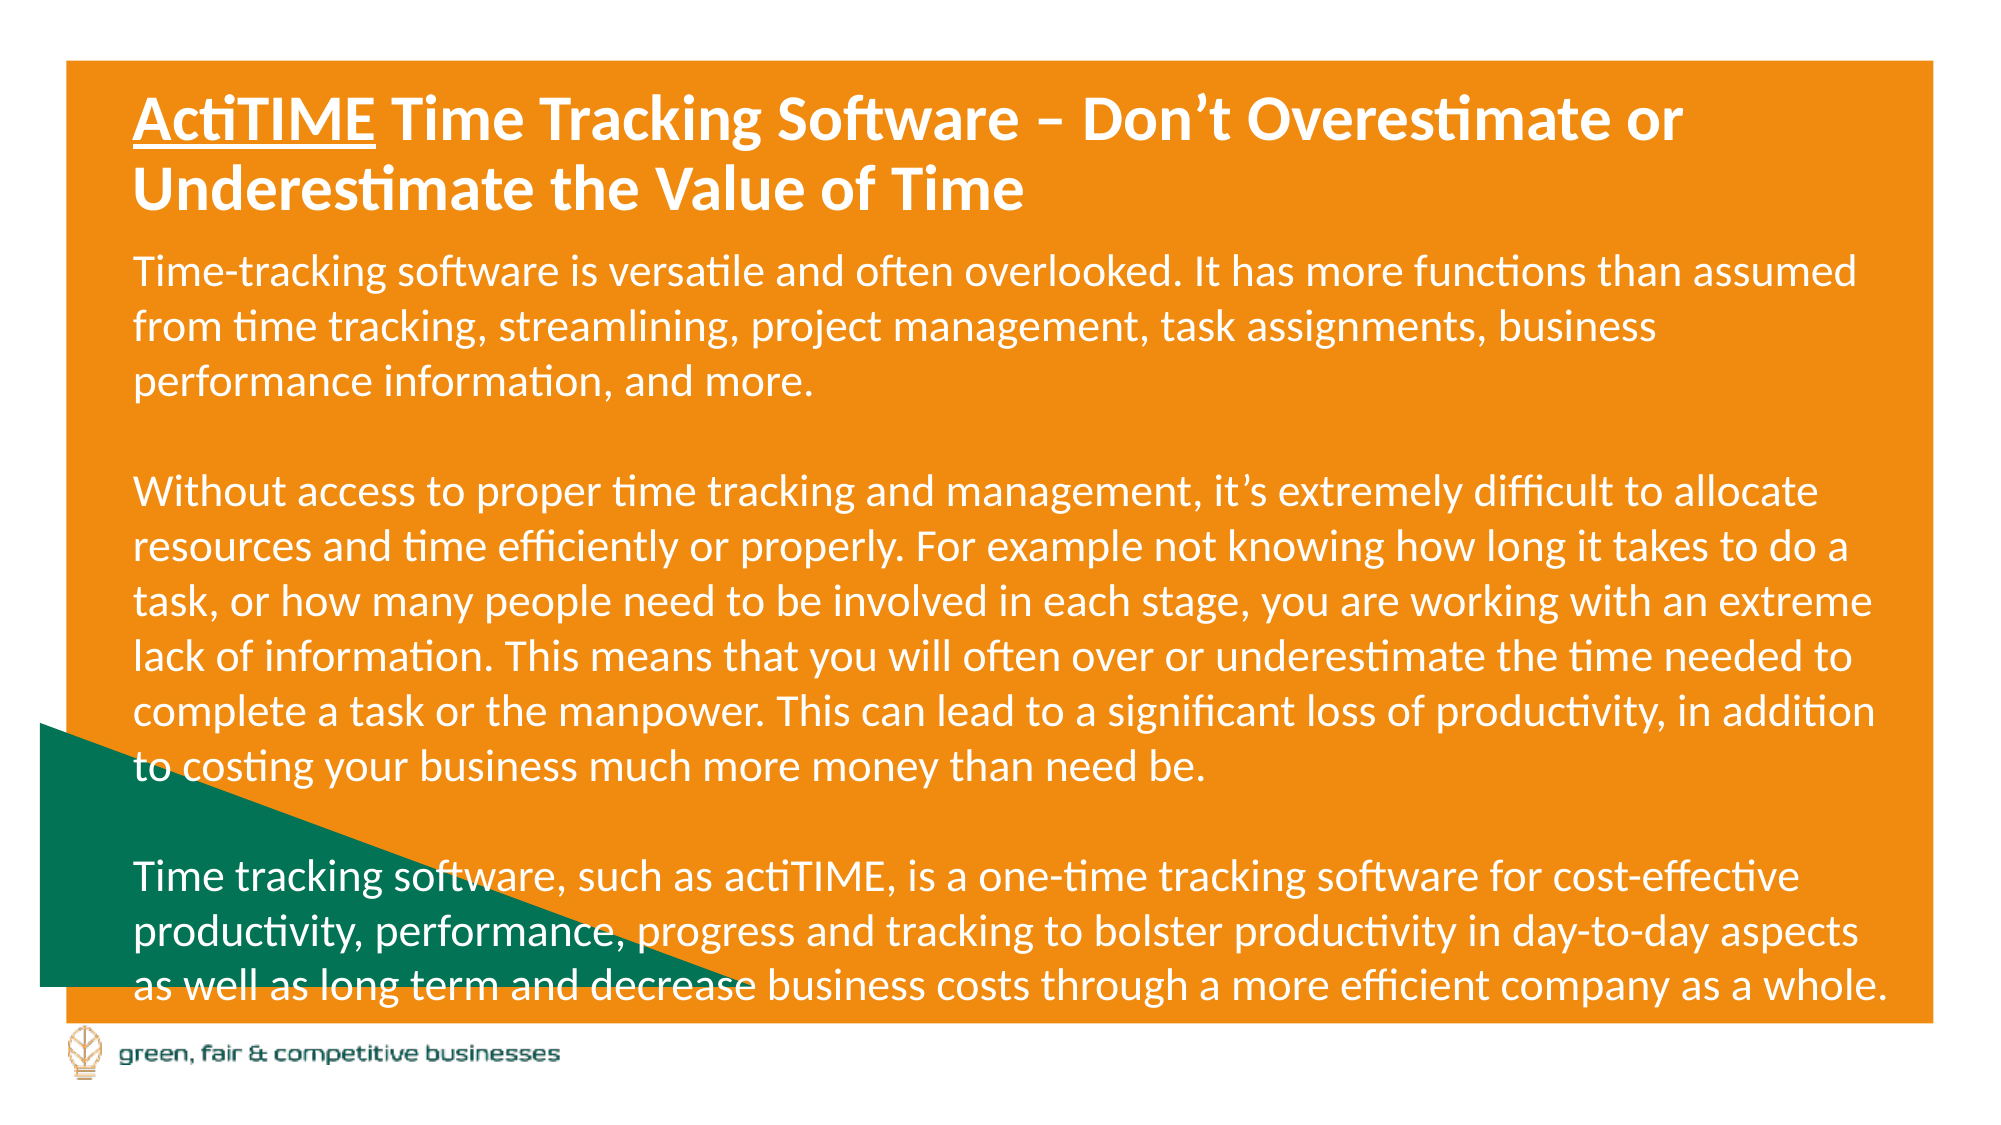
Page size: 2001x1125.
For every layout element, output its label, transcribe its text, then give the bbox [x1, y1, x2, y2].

list ActiTIME Time Tracking Software – Don’t Overestimate or Underestimate the Value of Time [117, 76, 1827, 232]
picture [50, 1012, 567, 1094]
list Time-tracking software is versatile and often overlooked. It has more functions than assumed from time tracking, streamlining, project management, task assignments, business performance information, and more. Without access to proper time tracking and management, it’s extremely difficult to allocate resources and time efficiently or properly. For example not knowing how long it takes to do a task, or how many people need to be involved in each stage, you are working with an extreme lack of information. This means that you will often over or underestimate the time needed to complete a task or the manpower. This can lead to a significant loss of productivity, in addition to costing your business much more money than need be. Time tracking software, such as actiTIME, is a one-time tracking software for cost-effective productivity, performance, progress and tracking to bolster productivity in day-to-day aspects as well as long term and decrease business costs through a more efficient company as a whole. [117, 232, 1914, 739]
